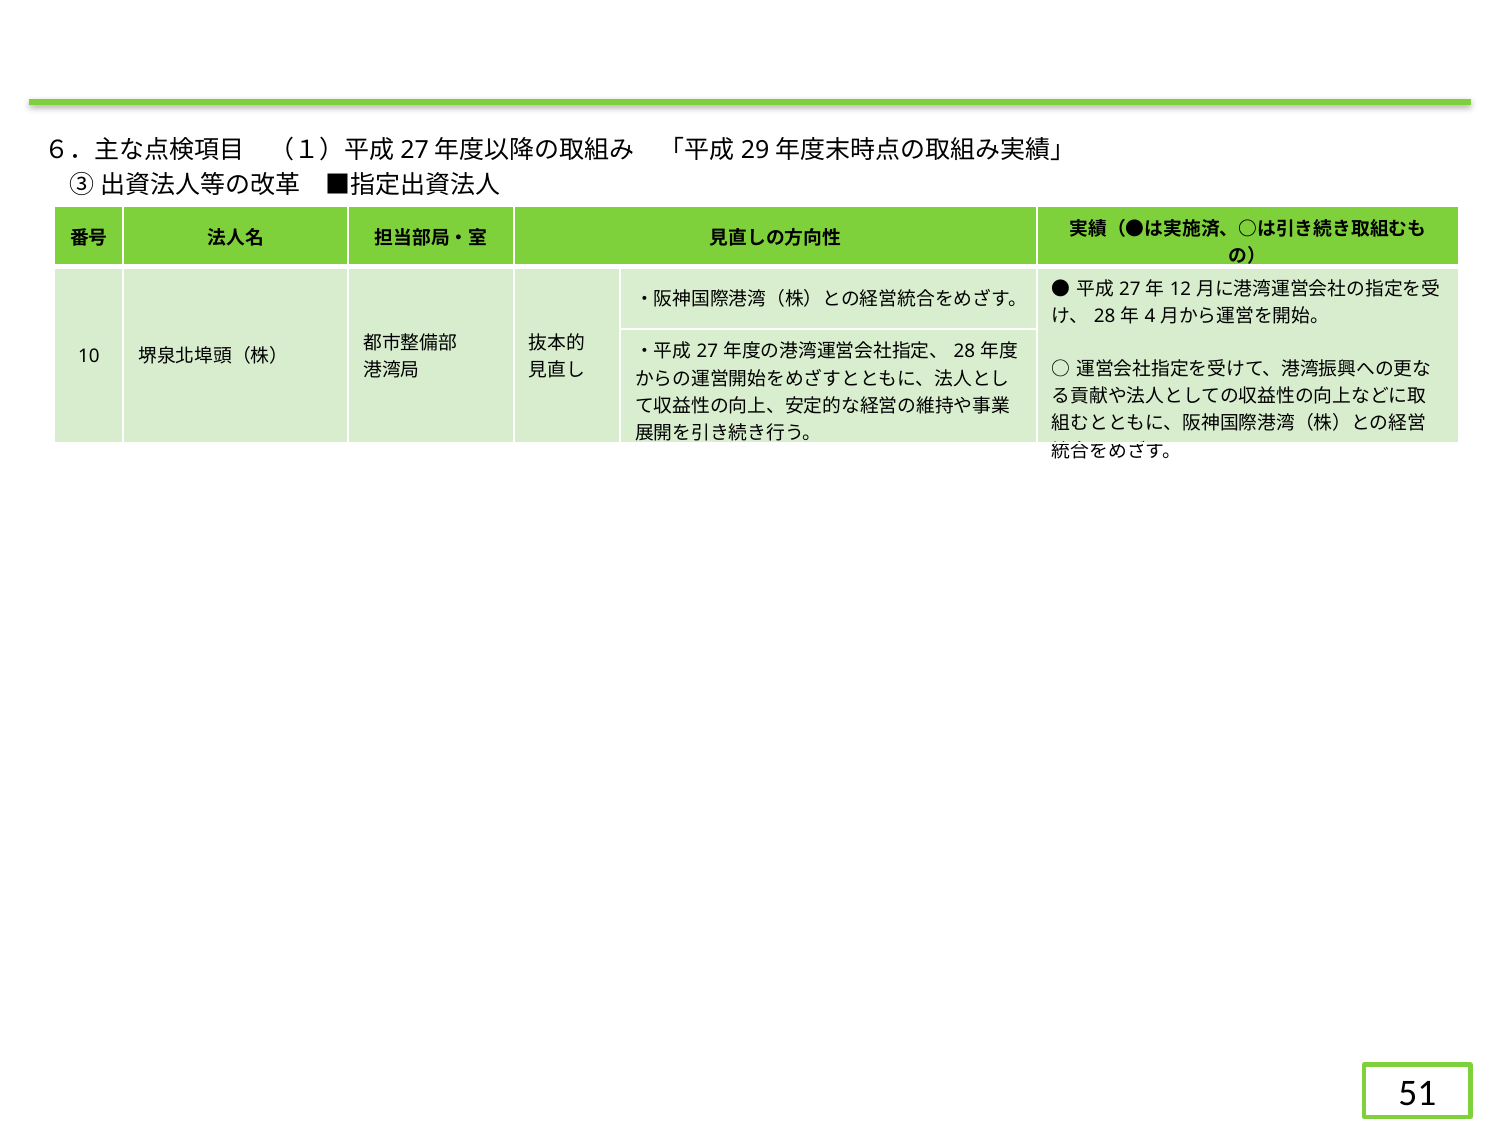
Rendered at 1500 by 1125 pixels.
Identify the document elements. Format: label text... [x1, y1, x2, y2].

table_cell 抜本的 見直し [515, 269, 619, 442]
table_header 番号 [55, 207, 122, 264]
table_header 見直しの方向性 [515, 207, 1036, 264]
table_cell 10 [55, 269, 122, 442]
table_cell 都市整備部 港湾局 [349, 269, 513, 442]
table_cell 堺泉北埠頭（株） [124, 269, 347, 442]
text_box 51 [1362, 1062, 1473, 1119]
table_cell ・阪神国際港湾（株）との経営統合をめざす。 [621, 269, 1036, 328]
table_cell ●平成27年12月に港湾運営会社の指定を受け、28年4月から運営を開始。 ○運営会社指定を受けて、港湾振興への更なる貢献や法人としての収益性の向上などに取組むとともに、阪神国際港湾（株）との経営統合をめざす。 [1038, 269, 1458, 442]
table_header 法人名 [124, 207, 347, 264]
text_box ６．主な点検項目 （１）平成27年度以降の取組み 「平成29年度末時点の取組み実績」 [29, 125, 1235, 171]
table_header 実績（●は実施済、○は引き続き取組むもの） [1038, 207, 1458, 264]
text_box ③出資法人等の改革 ■指定出資法人 [54, 161, 585, 205]
table_cell ・平成27年度の港湾運営会社指定、28年度からの運営開始をめざすとともに、法人として収益性の向上、安定的な経営の維持や事業展開を引き続き行う。 [621, 330, 1036, 442]
table_header 担当部局・室 [349, 207, 513, 264]
